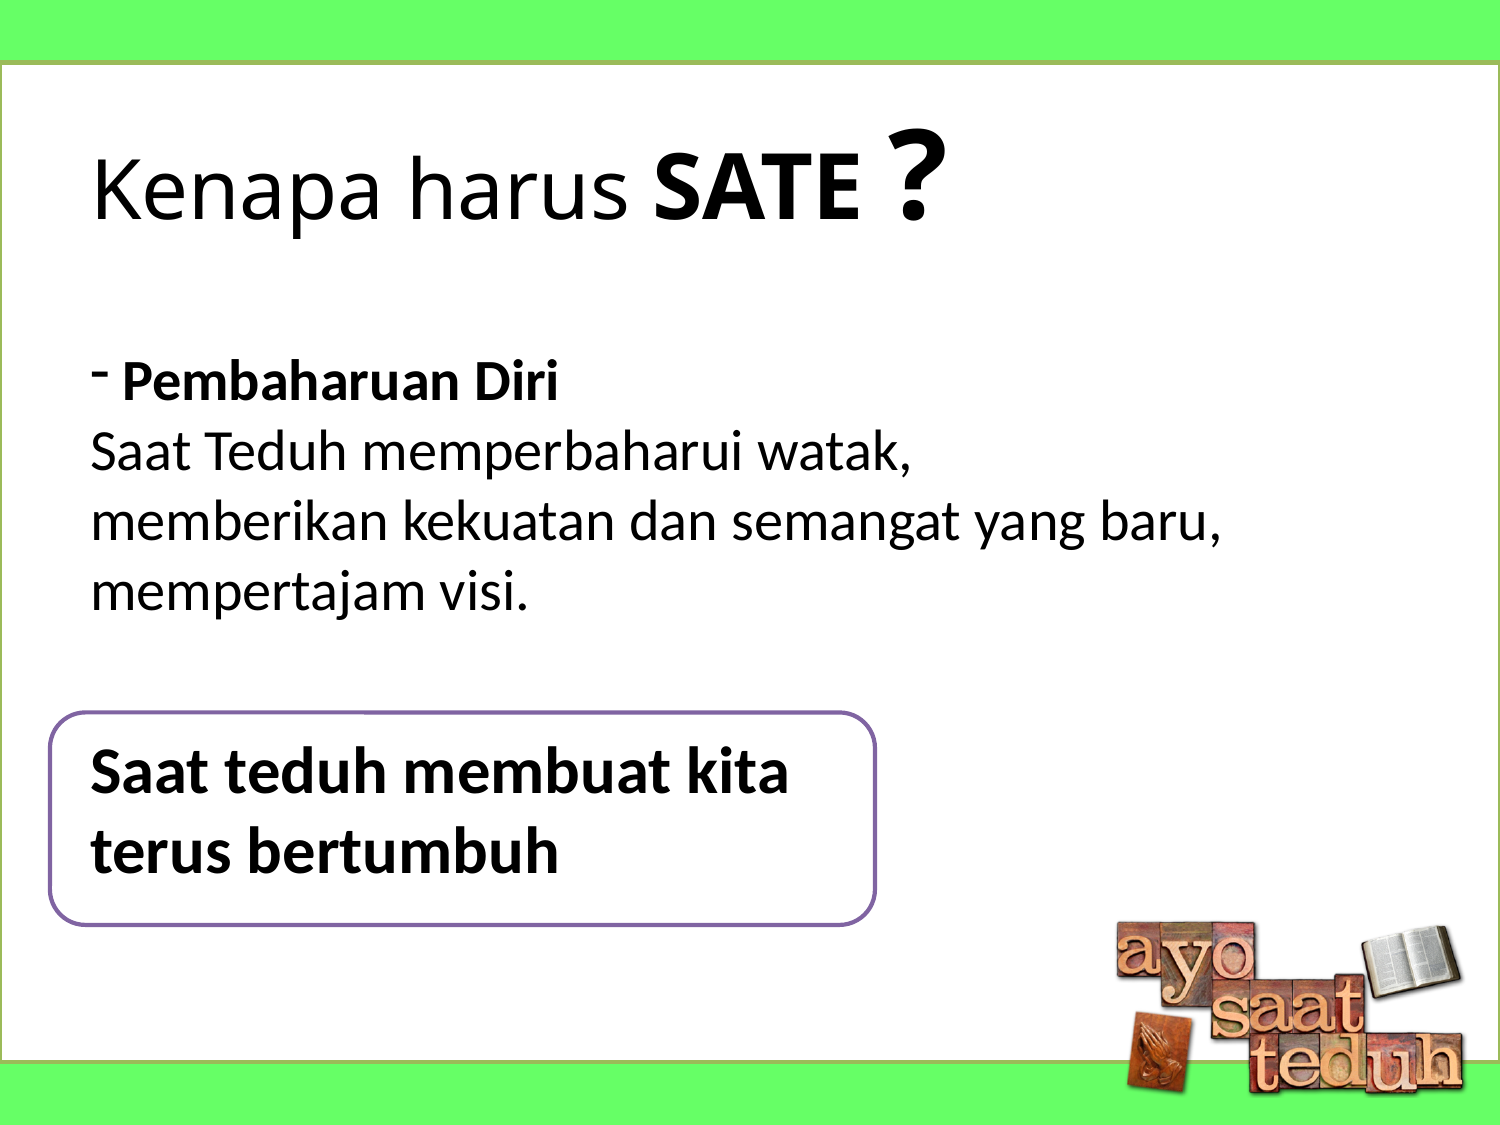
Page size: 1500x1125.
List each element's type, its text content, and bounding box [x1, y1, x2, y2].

text_box [0, 60, 1500, 1064]
text_box [47, 710, 878, 928]
text_box Pembaharuan Diri Saat Teduh memperbaharui watak, memberikan kekuatan dan semangat yang baru, mempertajam visi. Saat teduh membuat kita terus bertumbuh [74, 299, 1425, 863]
text_box Kenapa harus SATE ? [74, 12, 1425, 238]
picture [1112, 918, 1469, 1098]
